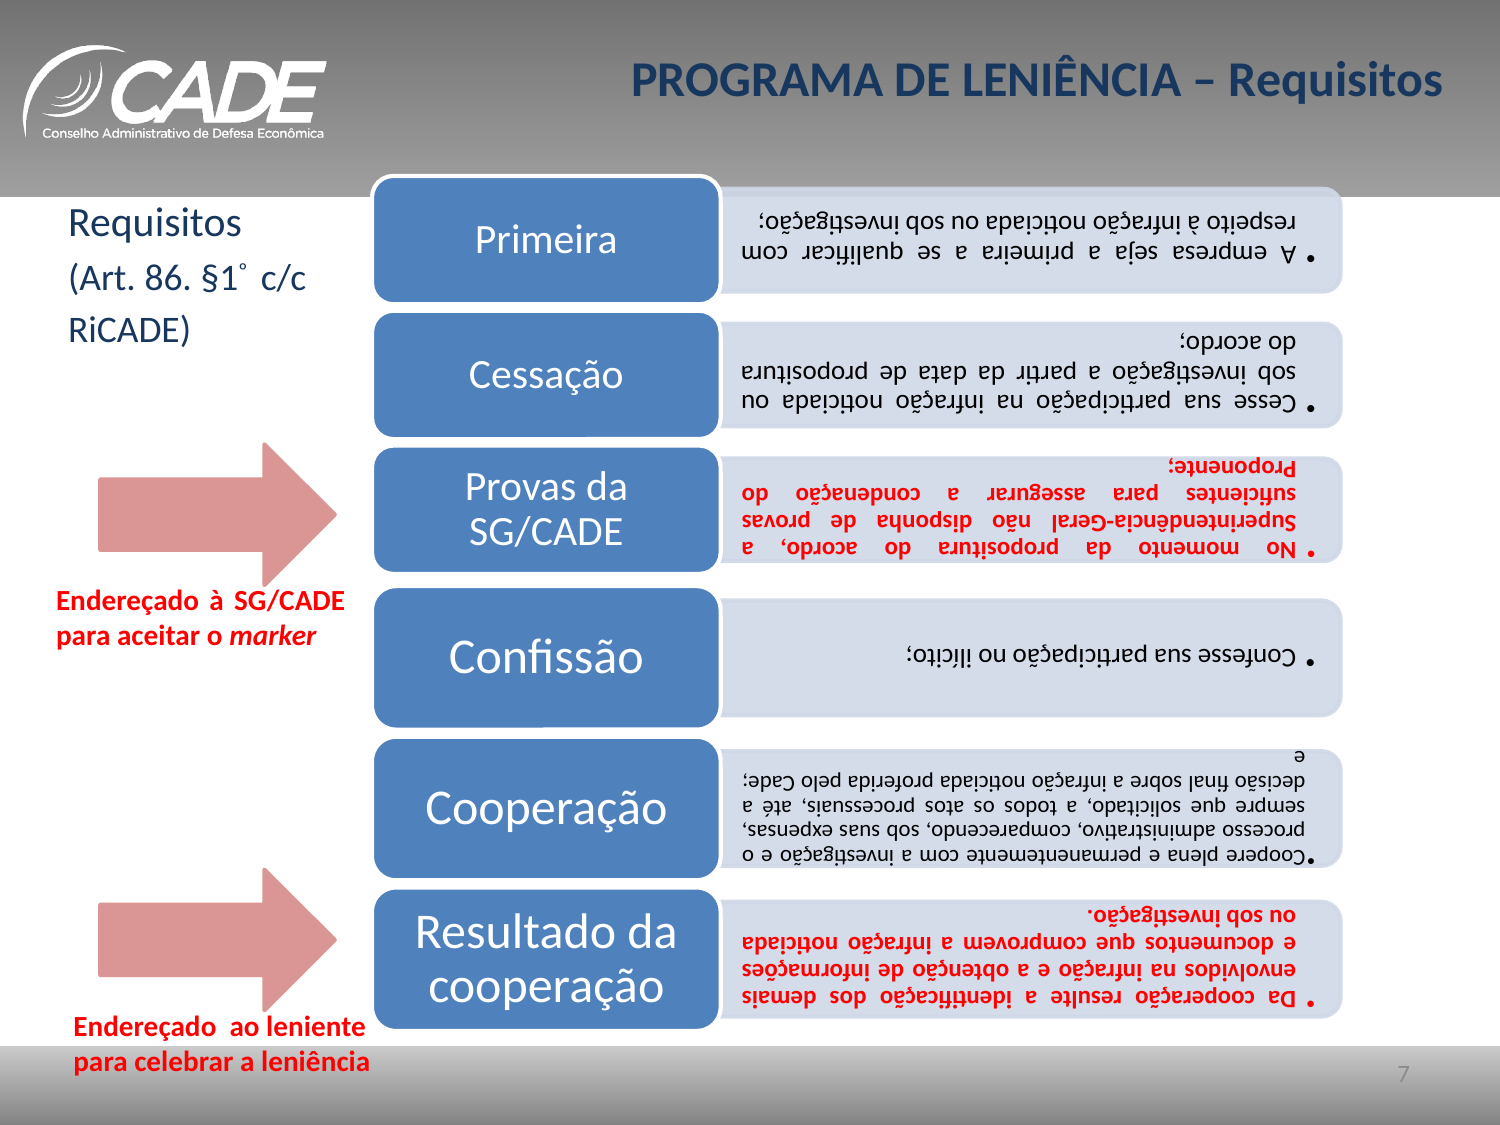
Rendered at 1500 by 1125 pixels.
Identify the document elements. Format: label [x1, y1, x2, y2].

text_box [371, 175, 1341, 575]
text_box [0, 0, 1500, 1125]
text_box [371, 585, 1341, 1032]
